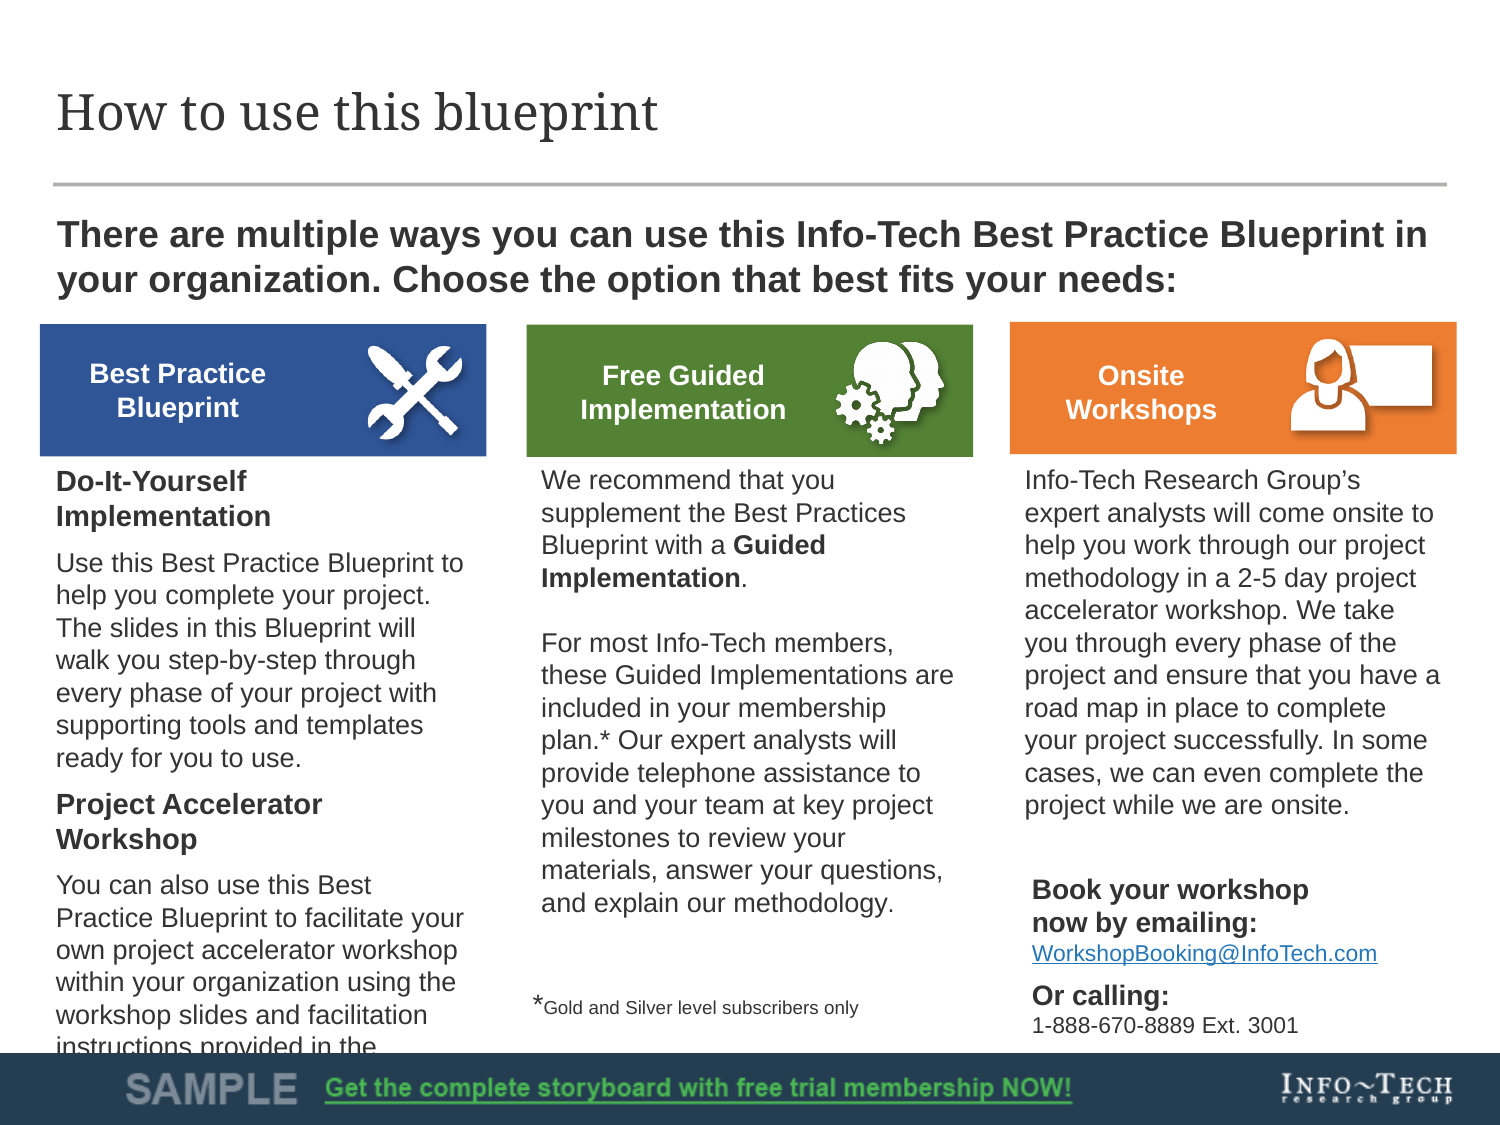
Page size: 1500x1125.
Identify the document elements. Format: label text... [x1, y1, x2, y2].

text_box [38, 322, 325, 458]
text_box Or calling: 1-888-670-8889 Ext. 3001 [1017, 969, 1442, 1046]
text_box Best Practice Blueprint [66, 345, 290, 438]
text_box Info-Tech Research Group’s expert analysts will come onsite to help you work through our project methodology in a 2-5 day project accelerator workshop. We take you through every phase of the project and ensure that you have a road map in place to complete your project successfully. In some cases, we can even complete the project while we are onsite. [1008, 456, 1459, 898]
text_box Do-It-Yourself Implementation Use this Best Practice Blueprint to help you complete your project. The slides in this Blueprint will walk you step-by-step through every phase of your project with supporting tools and templates ready for you to use. Project Accelerator Workshop You can also use this Best Practice Blueprint to facilitate your own project accelerator workshop within your organization using the workshop slides and facilitation instructions provided in the Appendix. [39, 458, 487, 1051]
picture [0, 1052, 1500, 1125]
text_box [1008, 320, 1257, 456]
text_box There are multiple ways you can use this Info-Tech Best Practice Blueprint in your organization. Choose the option that best fits your needs: [42, 202, 1457, 310]
title How to use this blueprint [41, 42, 1457, 185]
text_box [524, 323, 815, 459]
text_box We recommend that you supplement the Best Practices Blueprint with a Guided Implementation. For most Info-Tech members, these Guided Implementations are included in your membership plan.* Our expert analysts will provide telephone assistance to you and your team at key project milestones to review your materials, answer your questions, and explain our methodology. [524, 459, 975, 984]
picture [330, 308, 495, 473]
picture [820, 320, 959, 460]
text_box Onsite Workshops [1029, 345, 1253, 438]
text_box [965, 323, 975, 459]
text_box Free Guided Implementation [549, 345, 814, 438]
text_box *Gold and Silver level subscribers only [517, 979, 874, 1028]
text_box Book your workshop now by emailing: WorkshopBooking@InfoTech.com [1017, 863, 1457, 974]
picture [1262, 285, 1458, 480]
